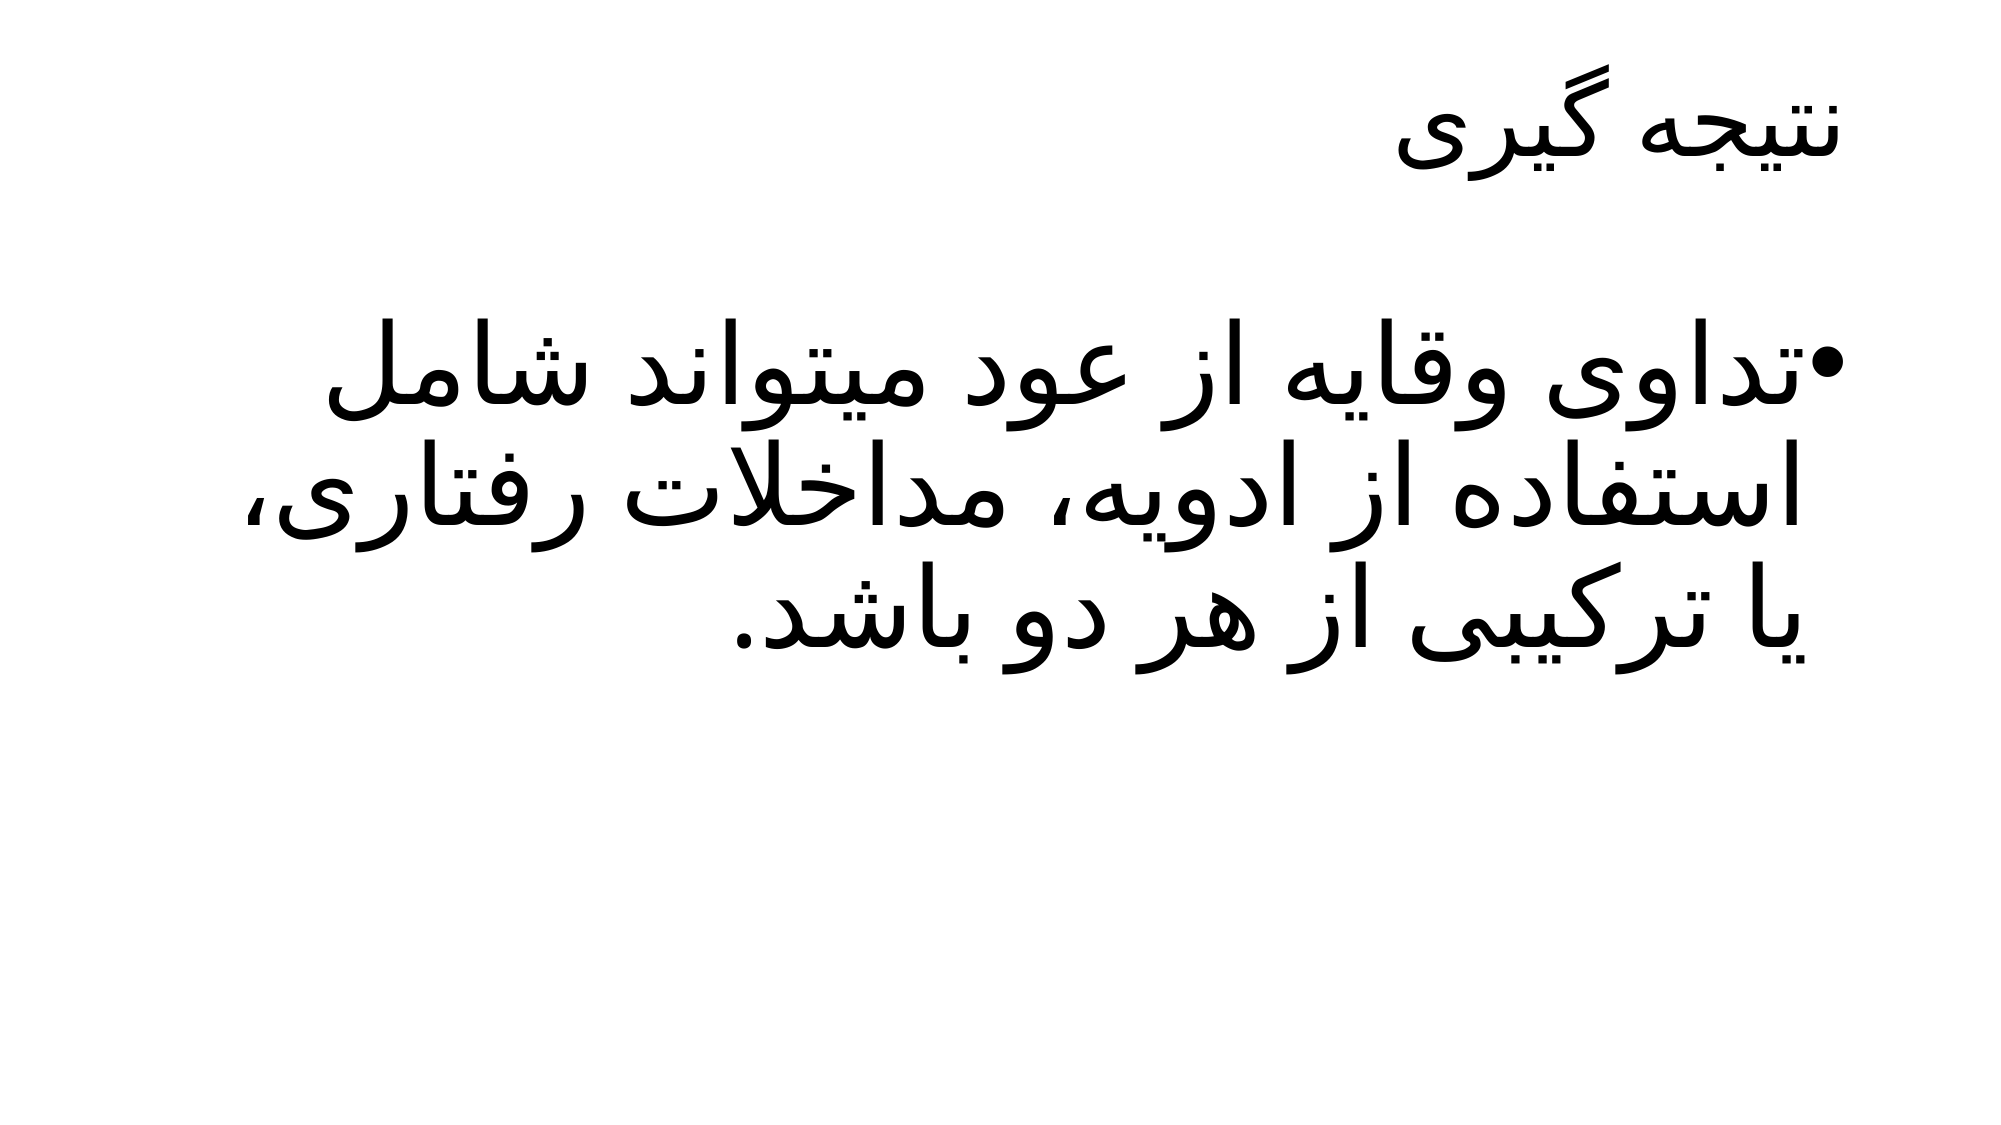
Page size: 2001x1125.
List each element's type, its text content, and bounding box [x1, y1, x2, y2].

title نتیجه گیری [137, 59, 1863, 278]
list تداوی وقایه از عود میتواند شامل استفاده از ادویه، مداخلات رفتاری، یا ترکیبی از هر دو باشد. [137, 299, 1863, 1014]
